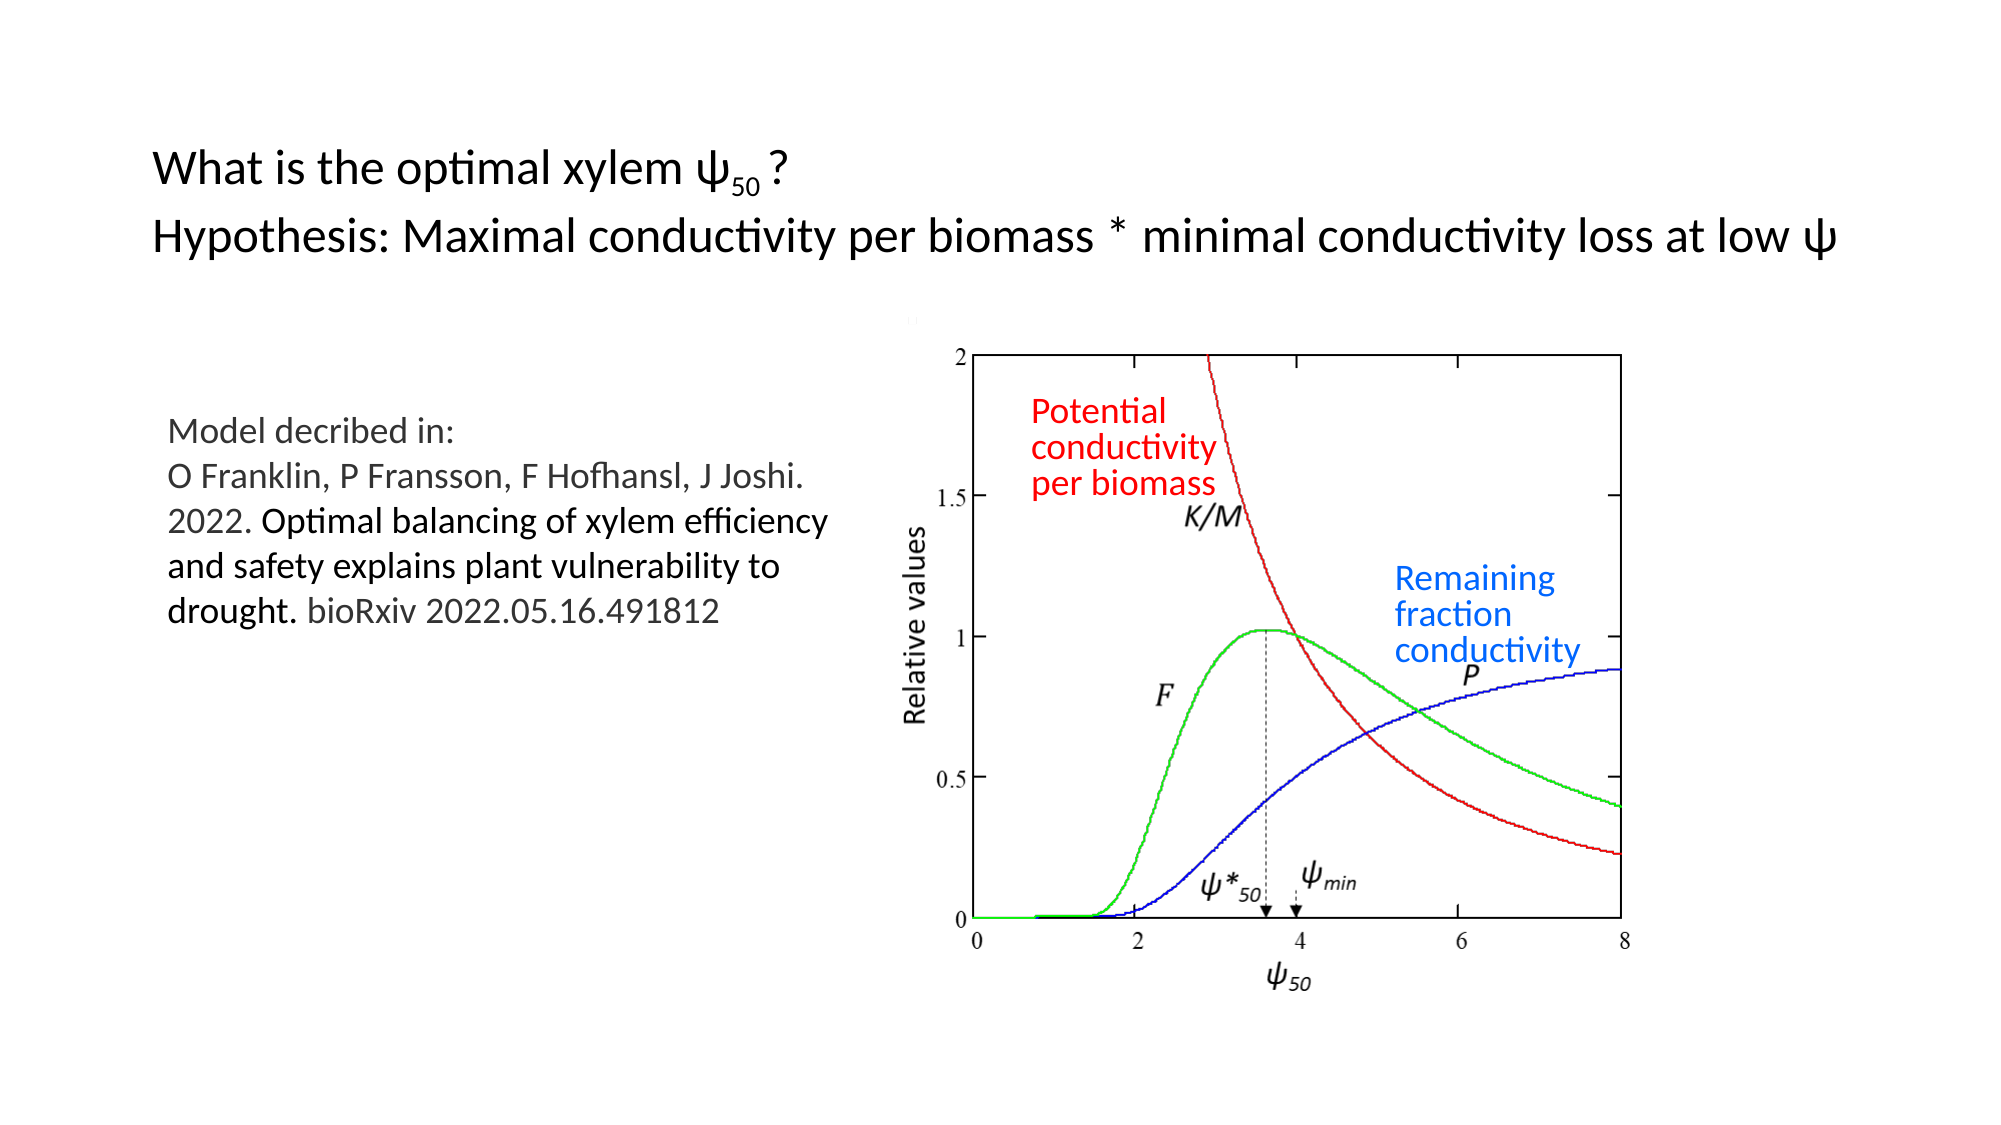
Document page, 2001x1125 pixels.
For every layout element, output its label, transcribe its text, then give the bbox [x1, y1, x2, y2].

title What is the optimal xylem ψ50 ? Hypothesis: Maximal conductivity per biomass * minimal conductivity loss at low ψ [137, 59, 1863, 278]
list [883, 317, 1657, 1013]
text_box Model decribed in: O Franklin, P Fransson, F Hofhansl, J Joshi. 2022. Optimal balancing of xylem efficiency and safety explains plant vulnerability to drought. bioRxiv 2022.05.16.491812 [152, 399, 850, 639]
